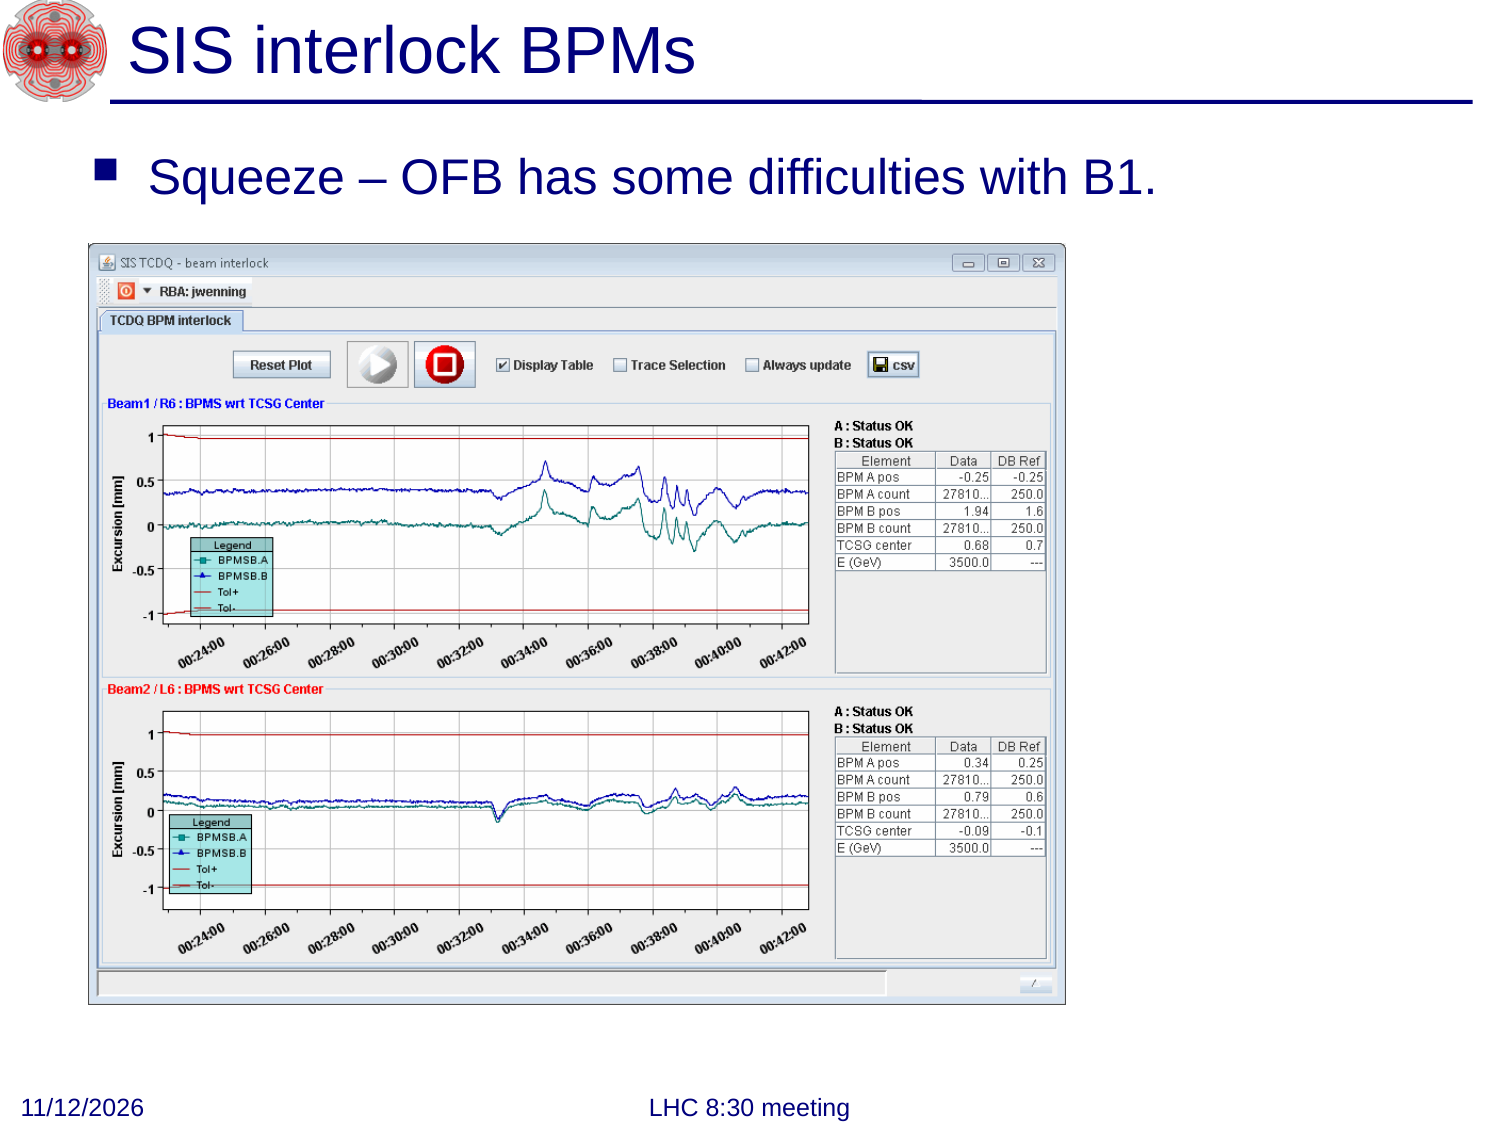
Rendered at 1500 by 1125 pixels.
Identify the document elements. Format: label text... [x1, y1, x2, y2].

title SIS interlock BPMs [111, 3, 1463, 91]
list Squeeze – OFB has some difficulties with B1. [76, 136, 1427, 221]
picture [0, 0, 108, 103]
footer LHC 8:30 meeting [512, 1087, 988, 1125]
picture [88, 243, 1066, 1005]
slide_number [5, 1085, 356, 1125]
